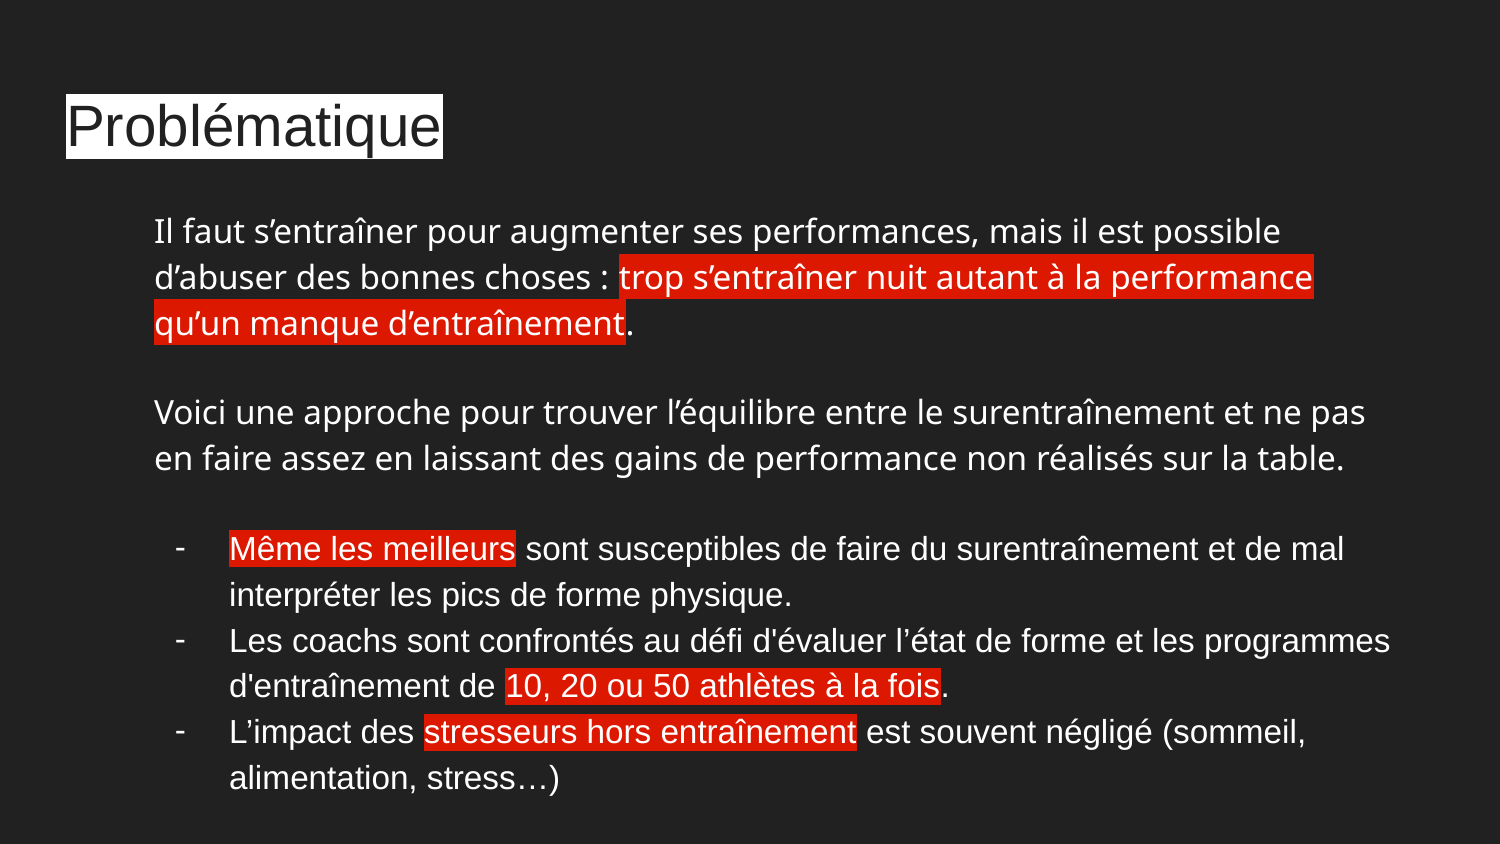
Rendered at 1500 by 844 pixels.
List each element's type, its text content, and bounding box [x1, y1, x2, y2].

list Il faut s’entraîner pour augmenter ses performances, mais il est possible d’abuser des bonnes choses : trop s’entraîner nuit autant à la performance qu’un manque d’entraînement. Voici une approche pour trouver l’équilibre entre le surentraînement et ne pas en faire assez en laissant des gains de performance non réalisés sur la table. Même les meilleurs sont susceptibles de faire du surentraînement et de mal interpréter les pics de forme physique. Les coachs sont confrontés au défi d'évaluer l’état de forme et les programmes d'entraînement de 10, 20 ou 50 athlètes à la fois. L’impact des stresseurs hors entraînement est souvent négligé (sommeil, alimentation, stress…) [139, 189, 1412, 844]
title Problématique [51, 72, 1449, 167]
